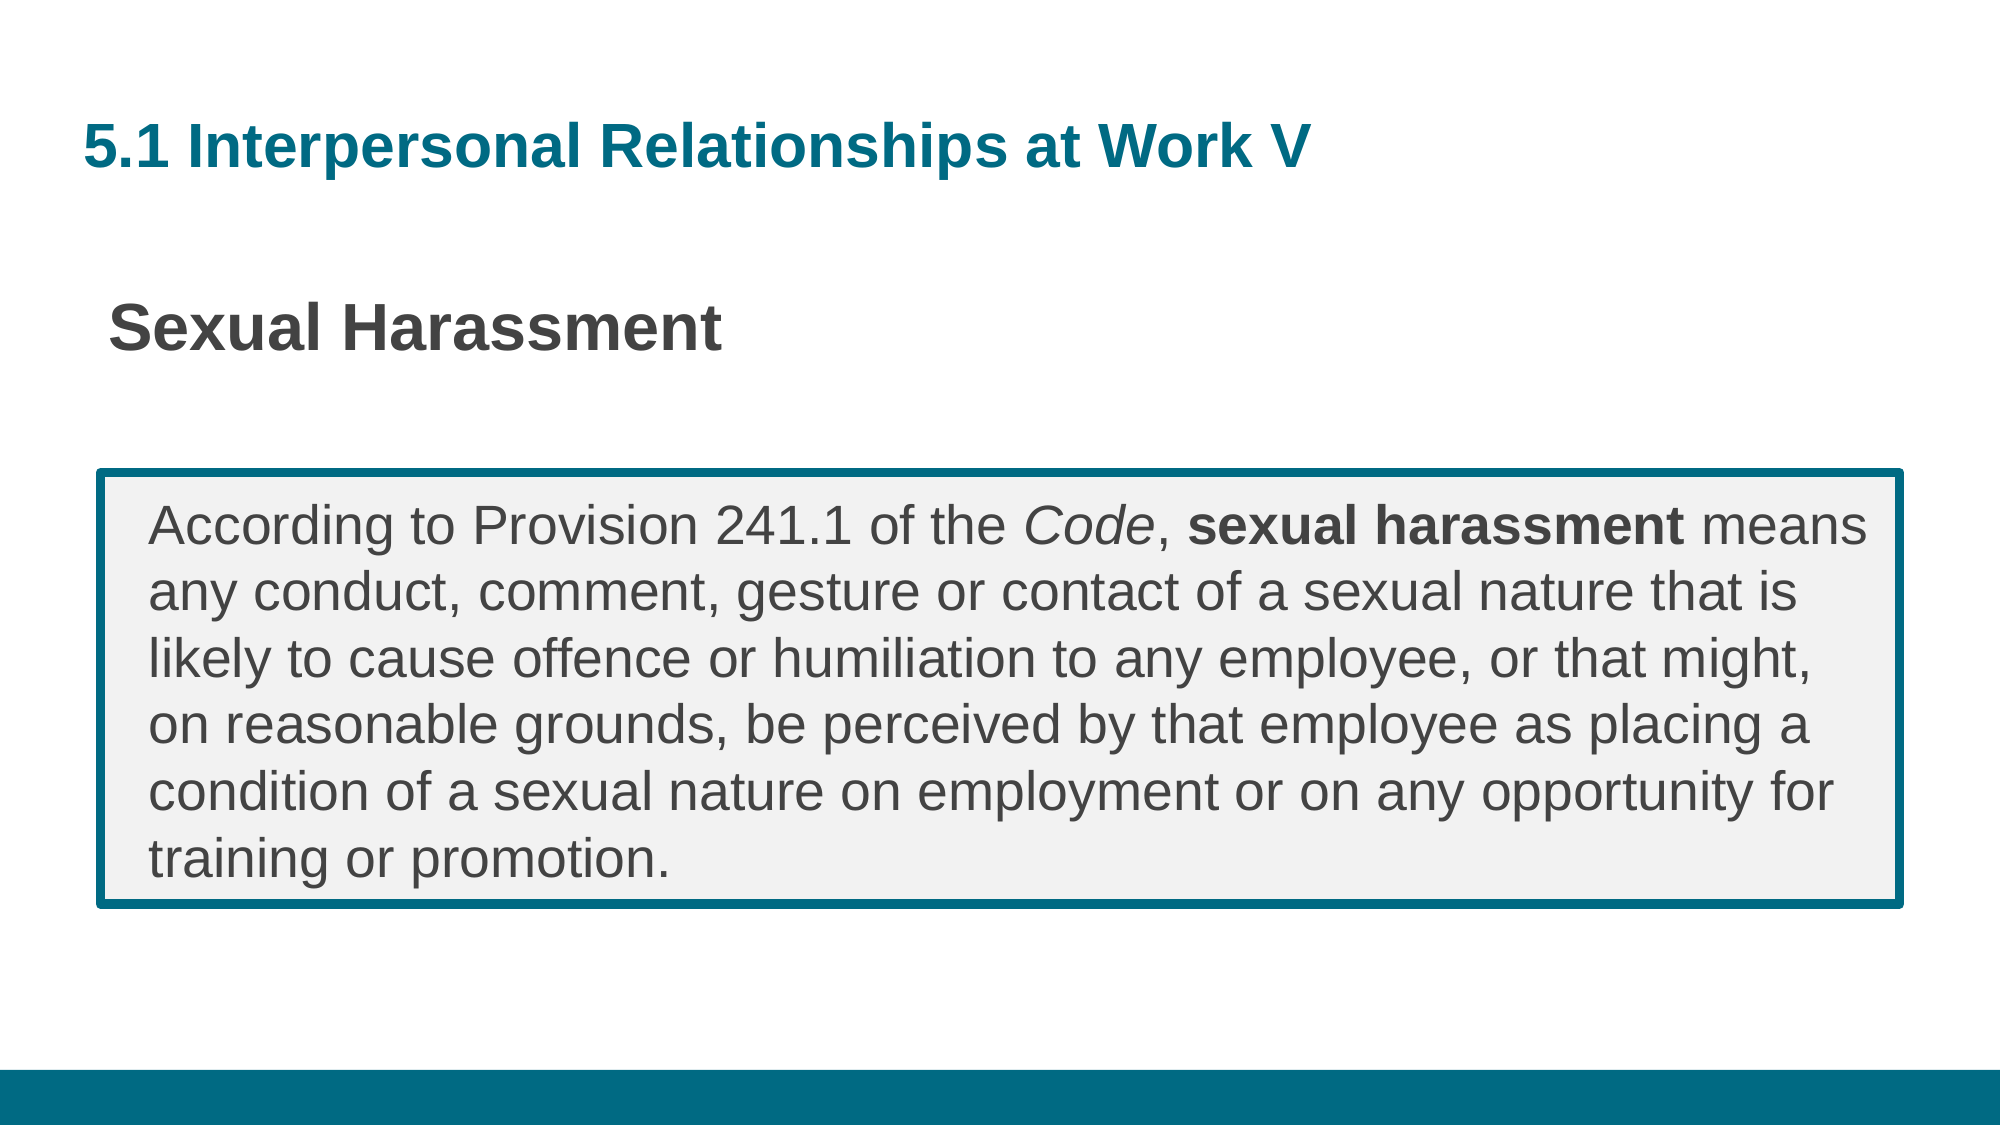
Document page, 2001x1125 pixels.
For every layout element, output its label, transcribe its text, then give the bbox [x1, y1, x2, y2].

list Sexual Harassment [68, 268, 1932, 1000]
text_box According to Provision 241.1 of the Code, sexual harassment means any conduct, comment, gesture or contact of a sexual nature that is likely to cause offence or humiliation to any employee, or that might, on reasonable grounds, be perceived by that employee as placing a condition of a sexual nature on employment or on any opportunity for training or promotion. [100, 472, 1900, 904]
title 5.1 Interpersonal Relationships at Work V [68, 89, 1932, 223]
